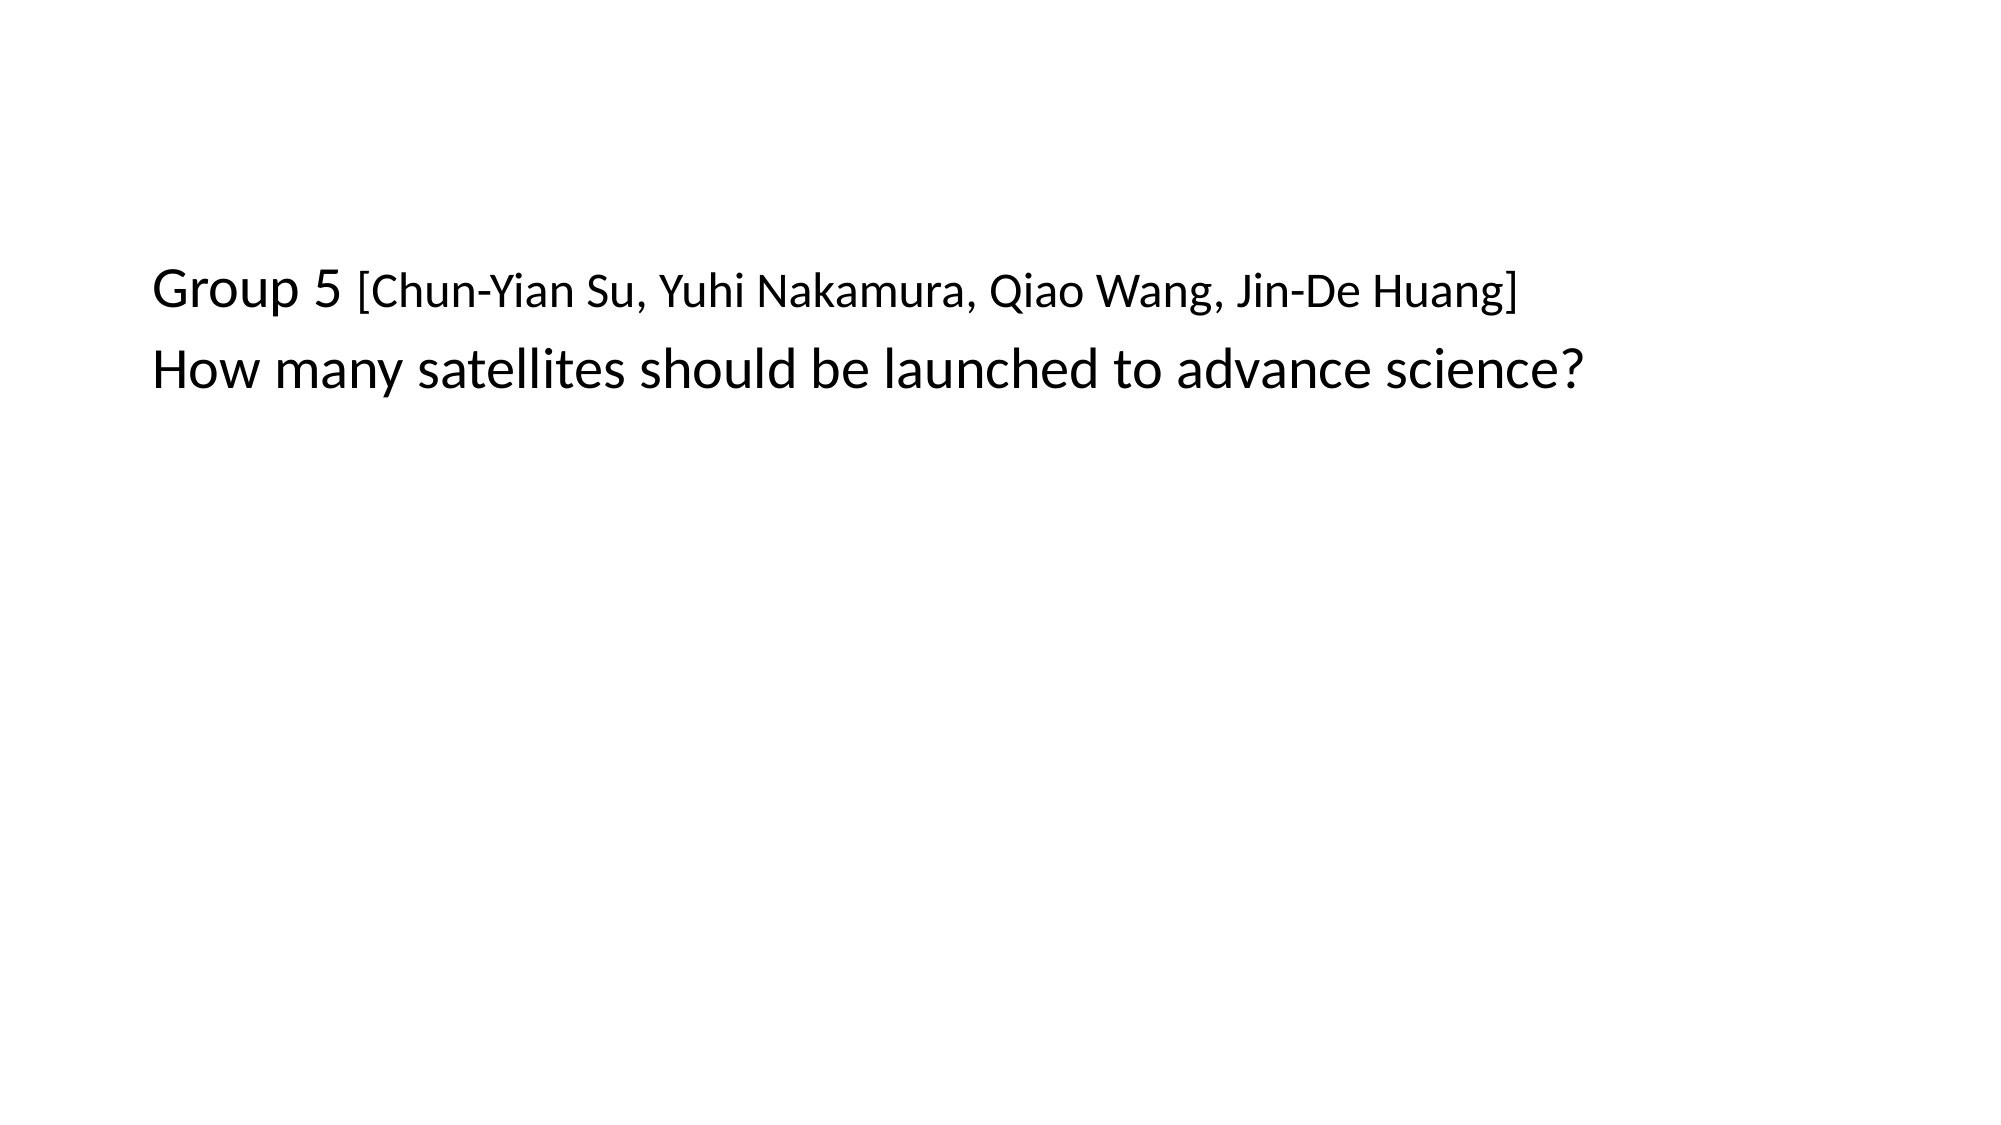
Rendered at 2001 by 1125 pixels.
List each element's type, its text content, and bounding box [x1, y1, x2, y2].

list How many satellites should be launched to advance science? [137, 330, 1863, 688]
title Group 5 [Chun-Yian Su, Yuhi Nakamura, Qiao Wang, Jin-De Huang] [137, 246, 1876, 331]
